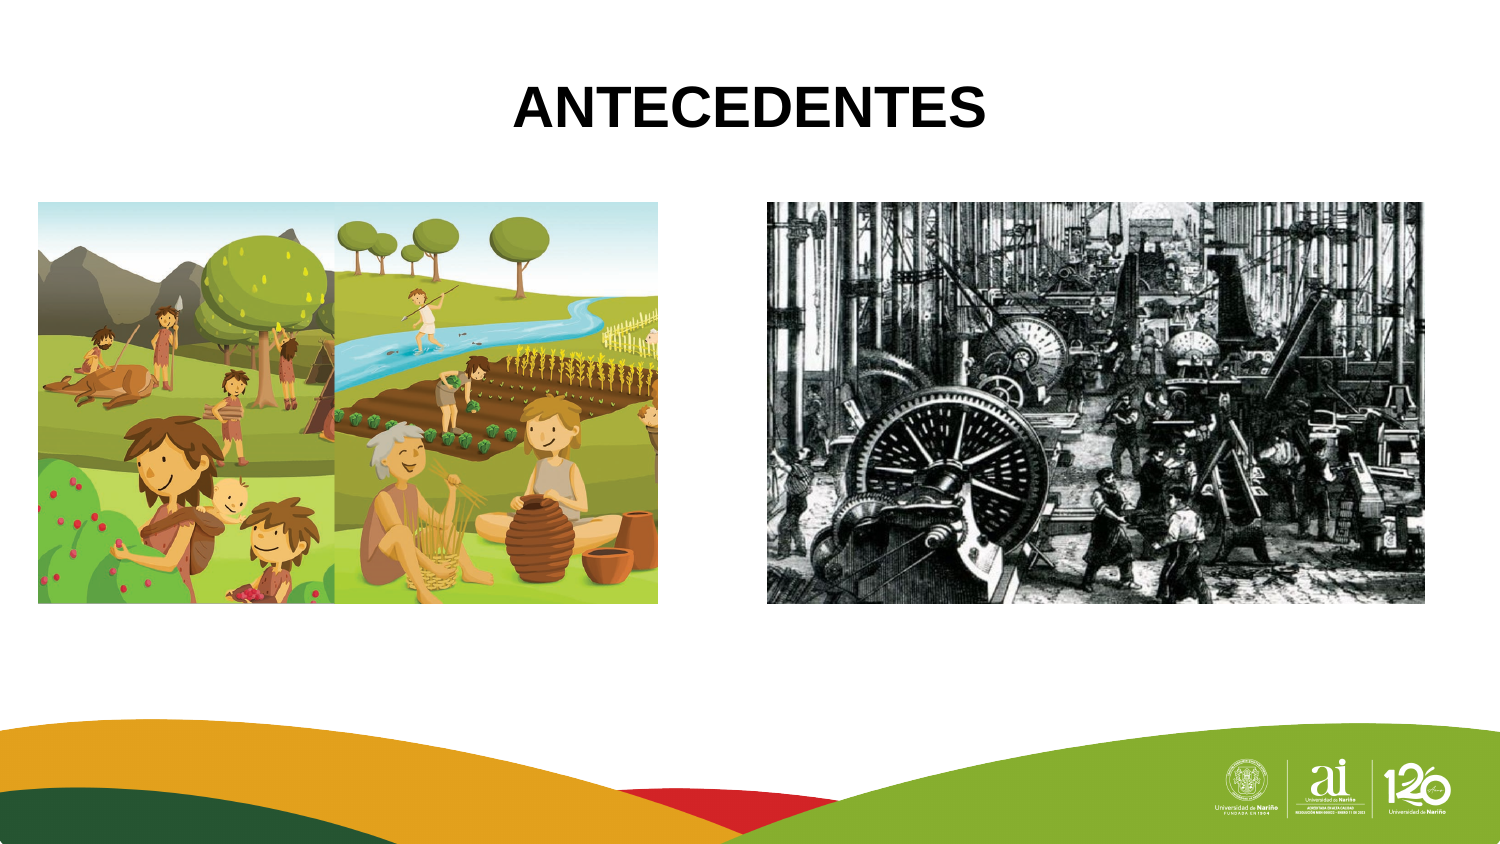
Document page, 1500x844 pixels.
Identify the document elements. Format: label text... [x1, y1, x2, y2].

picture [766, 202, 1425, 605]
title ANTECEDENTES [51, 38, 1449, 177]
picture [38, 202, 658, 605]
picture [0, 703, 1500, 844]
